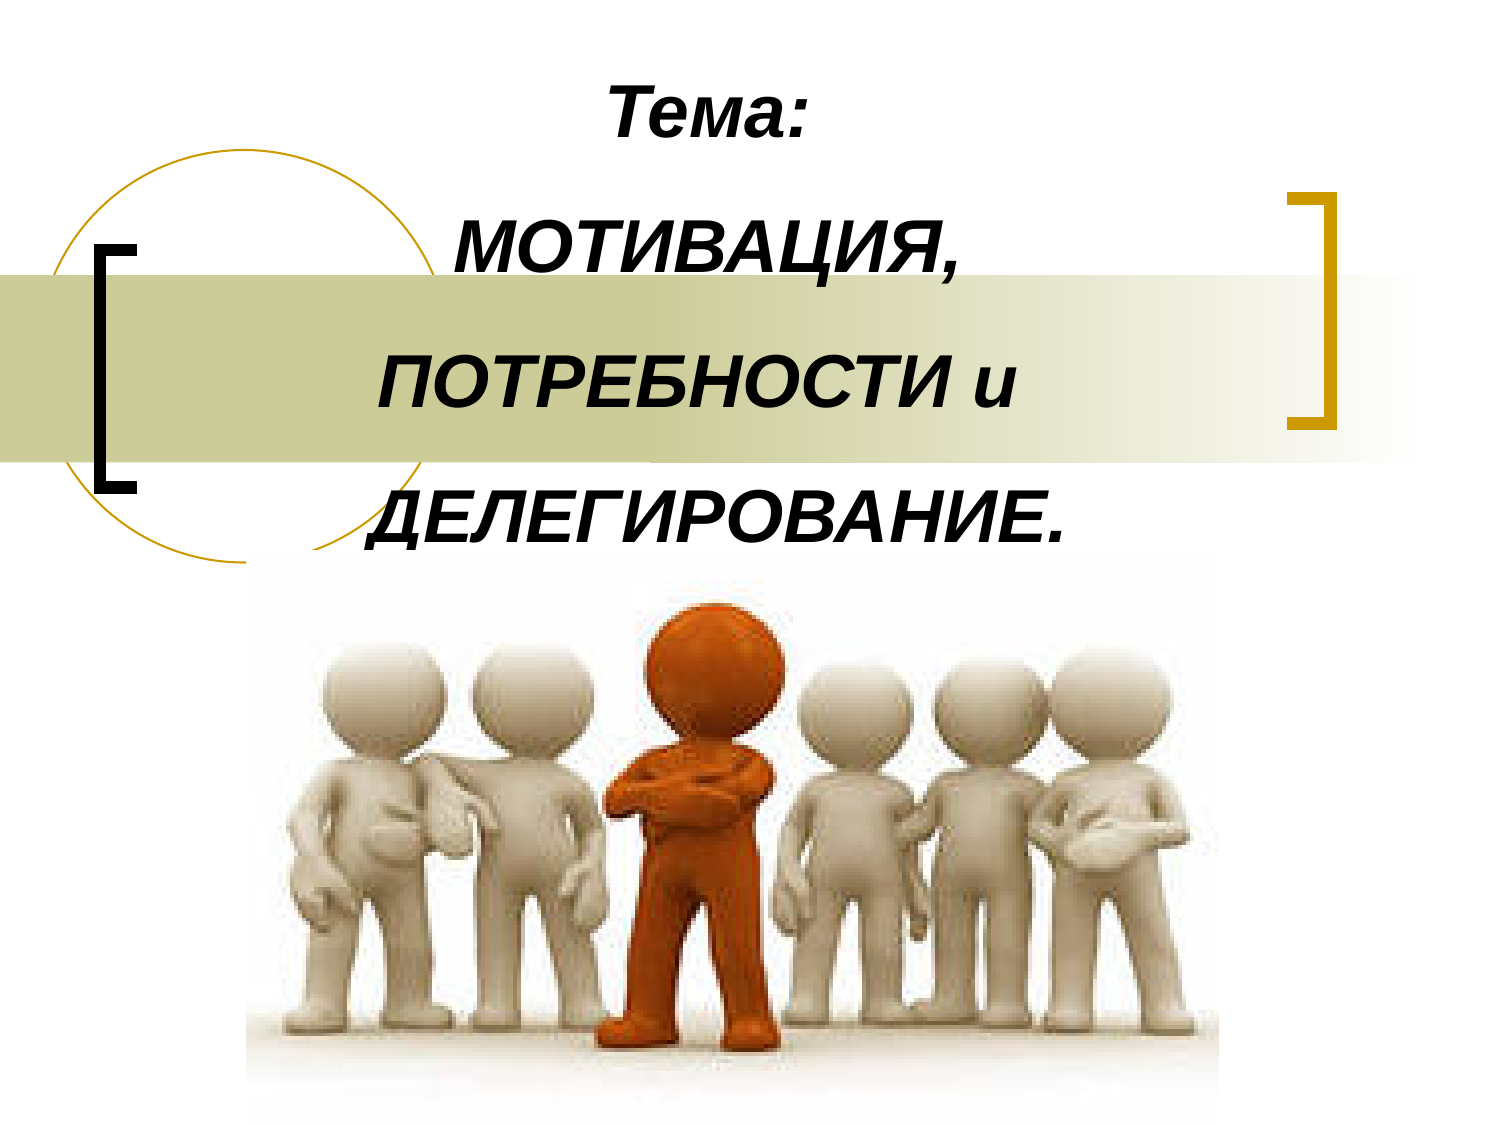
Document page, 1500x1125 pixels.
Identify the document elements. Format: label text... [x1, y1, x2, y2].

picture [245, 550, 1219, 1125]
title Тема: МОТИВАЦИЯ, ПОТРЕБНОСТИ и ДЕЛЕГИРОВАНИЕ. [137, 46, 1301, 528]
